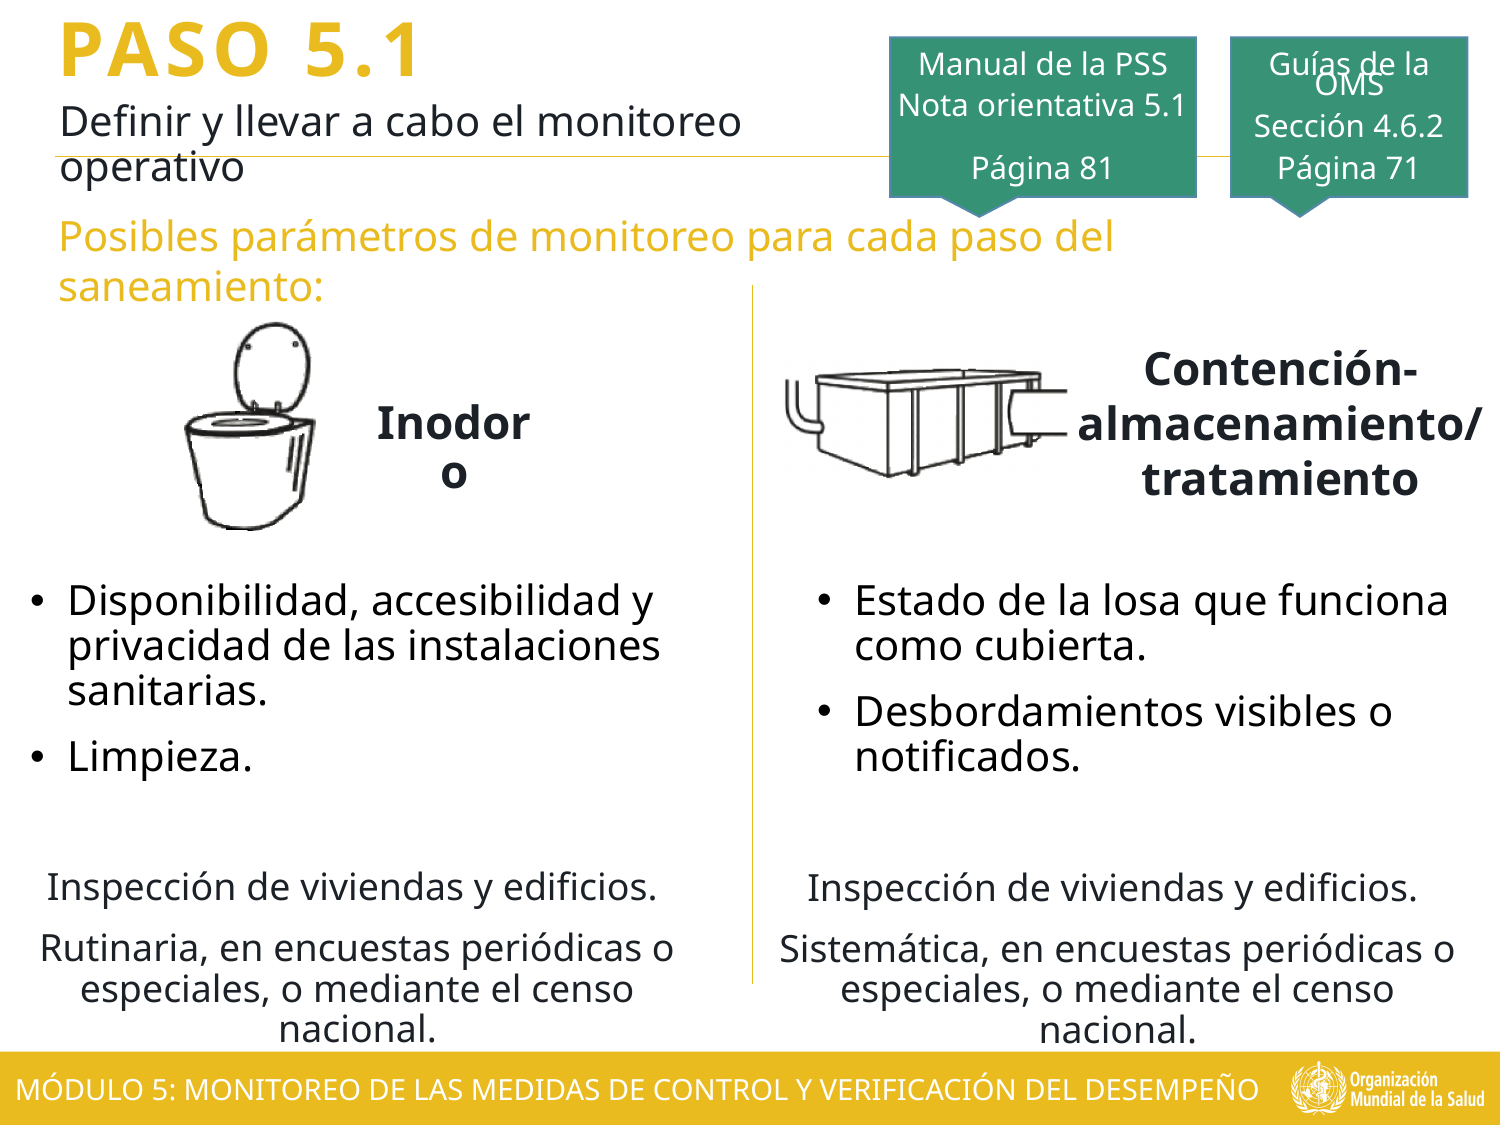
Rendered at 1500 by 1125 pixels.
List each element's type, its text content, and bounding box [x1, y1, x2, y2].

text_box PASO 5.1 [43, 4, 1033, 94]
text_box Inspección de viviendas y edificios. Rutinaria, en encuestas periódicas o especiales, o mediante el censo nacional. [0, 860, 725, 999]
picture [780, 360, 1071, 482]
text_box Manual de la PSS Nota orientativa 5.1 Página 81 [889, 36, 1197, 218]
picture [1291, 1061, 1484, 1115]
text_box Definir y llevar a cabo el monitoreo operativo [44, 94, 868, 150]
text_box Estado de la losa que funciona como cubierta. Desbordamientos visibles o notificados. [802, 571, 1485, 693]
text_box Disponibilidad, accesibilidad y privacidad de las instalaciones sanitarias. Limpieza. [15, 572, 750, 773]
text_box Guías de la OMS Sección 4.6.2 Página 71 [1230, 36, 1469, 218]
list Posibles parámetros de monitoreo para cada paso del saneamiento: [43, 230, 1281, 289]
text_box Contención-almacenamiento/ tratamiento [1059, 332, 1500, 453]
text_box Inodoro [357, 392, 551, 449]
picture [175, 317, 323, 537]
text_box Inspección de viviendas y edificios. Sistemática, en encuestas periódicas o especiales, o mediante el censo nacional. [750, 861, 1486, 1020]
